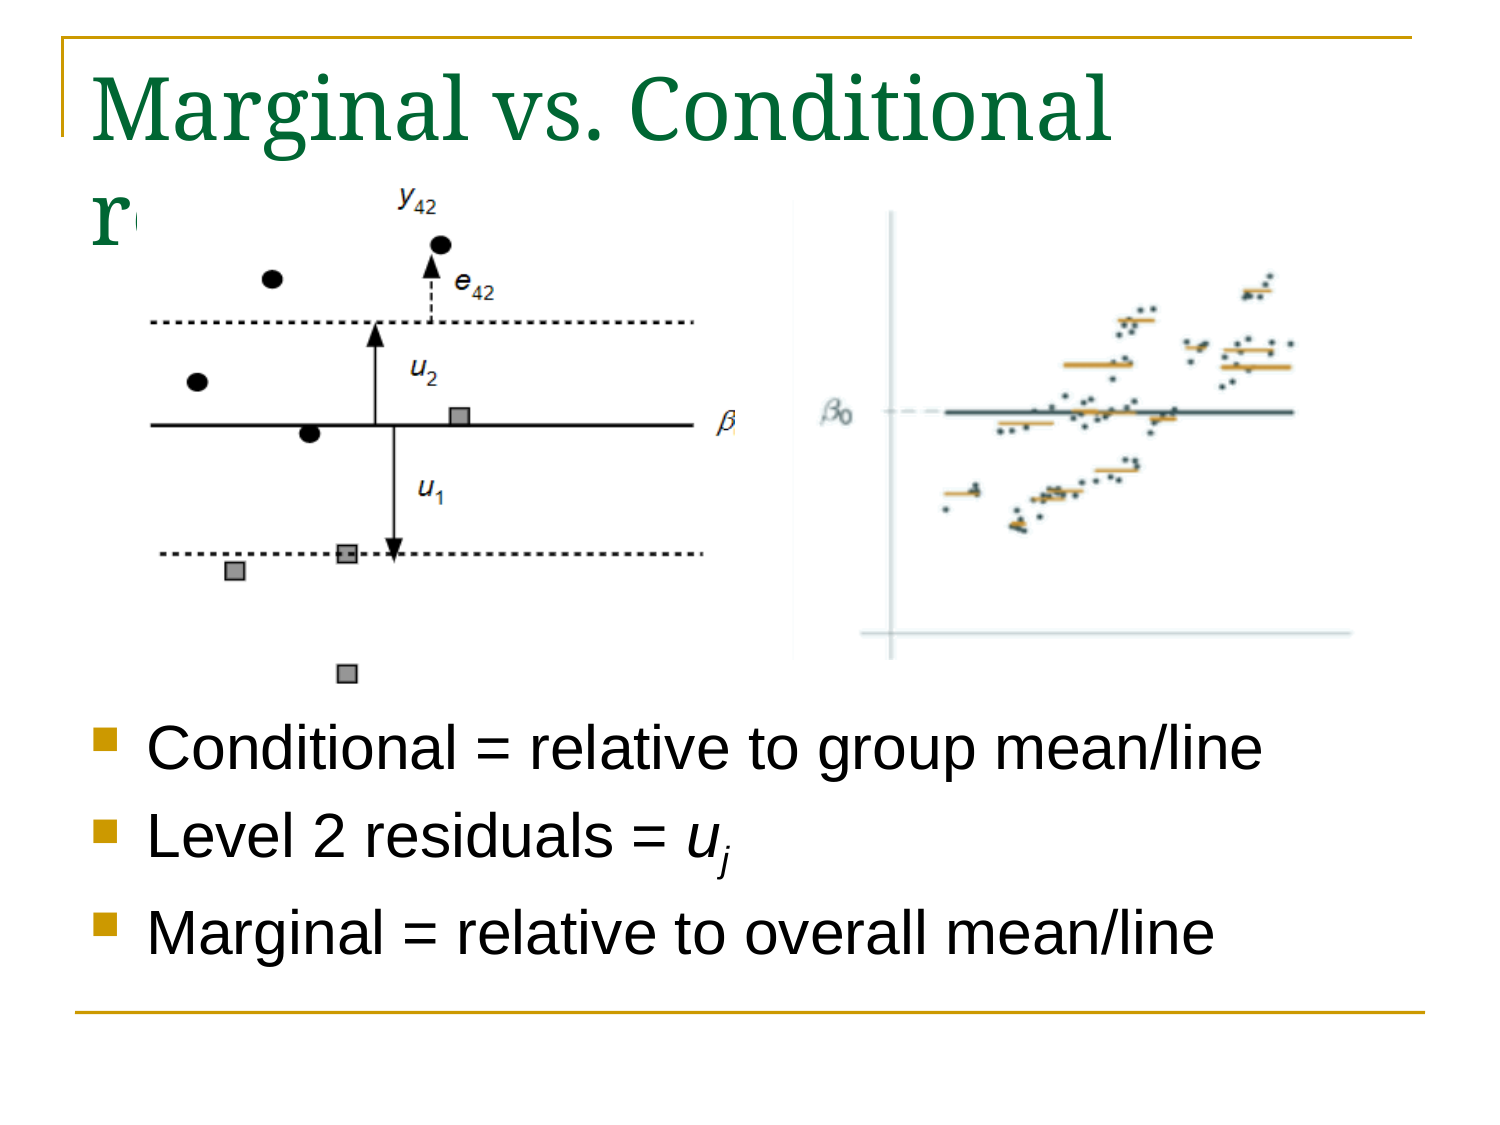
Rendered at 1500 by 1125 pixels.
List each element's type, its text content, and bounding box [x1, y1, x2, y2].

picture [137, 174, 735, 713]
title Marginal vs. Conditional residuals [75, 45, 1425, 233]
list Conditional = relative to group mean/line Level 2 residuals = uj Marginal = relative to overall mean/line [75, 262, 1425, 1006]
picture [792, 199, 1424, 661]
